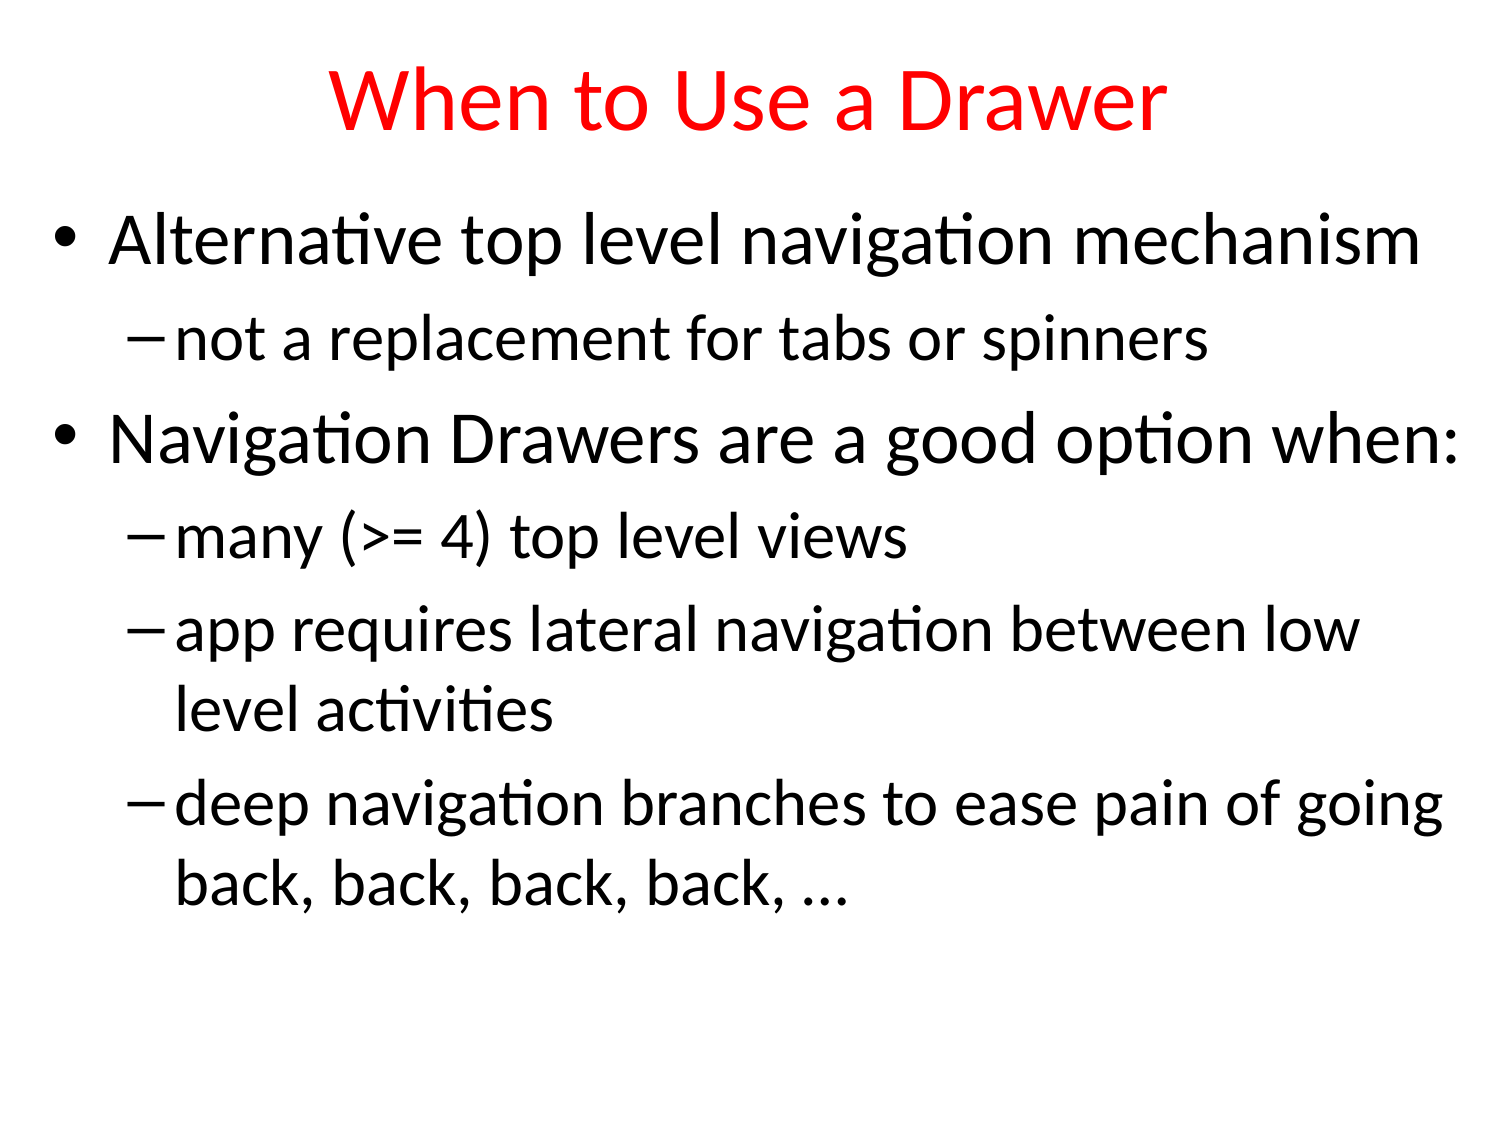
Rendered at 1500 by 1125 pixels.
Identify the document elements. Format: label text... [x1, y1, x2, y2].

list Alternative top level navigation mechanism not a replacement for tabs or spinners Navigation Drawers are a good option when: many (>= 4) top level views app requires lateral navigation between low level activities deep navigation branches to ease pain of going back, back, back, back, … [37, 182, 1488, 1038]
title When to Use a Drawer [75, 0, 1425, 182]
